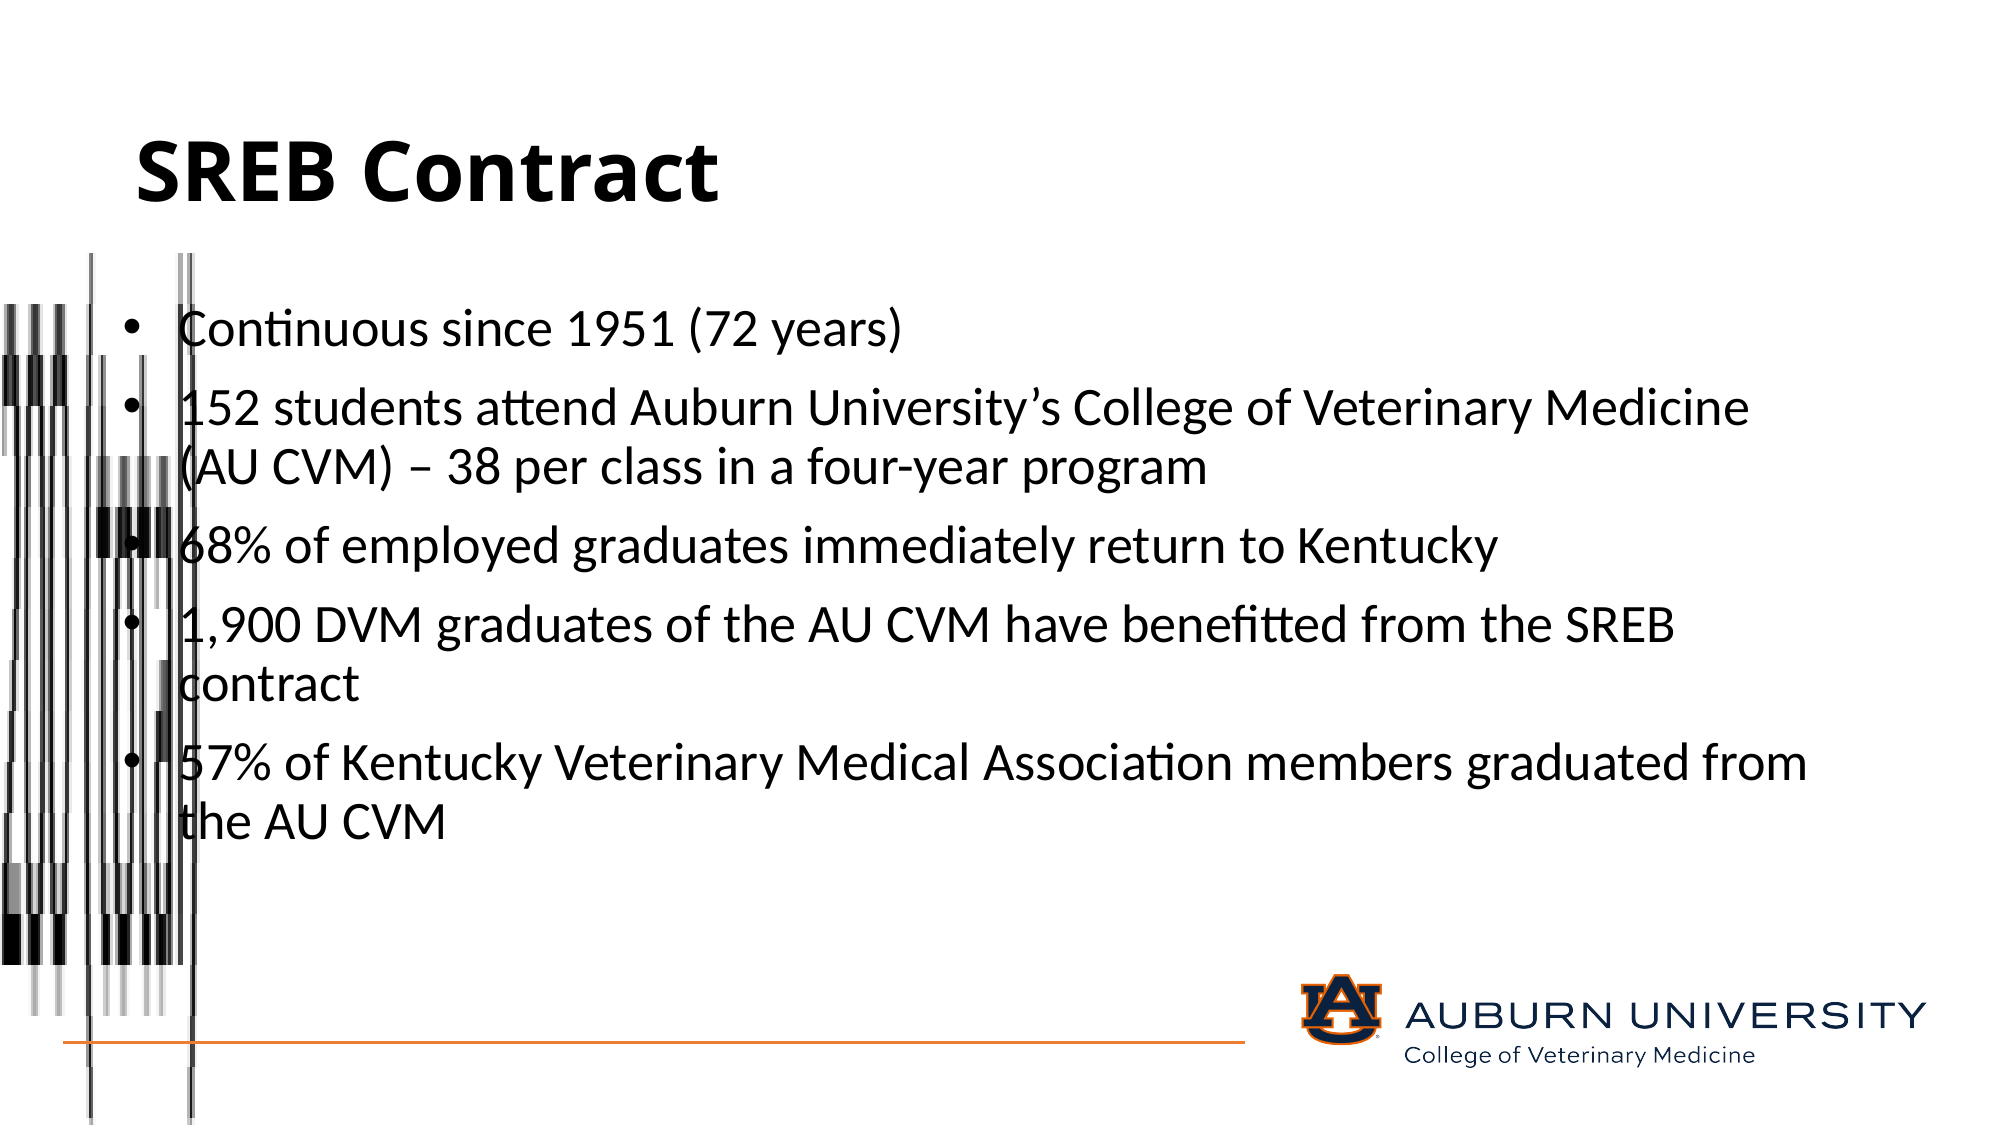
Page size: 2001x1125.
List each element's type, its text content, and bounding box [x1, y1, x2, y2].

list Continuous since 1951 (72 years)​ 152 students attend Auburn University’s College of Veterinary Medicine (AU CVM) – 38 per class in a four-year program​ 68% of employed graduates immediately return to Kentucky​ 1,900 DVM graduates of the AU CVM have benefitted from the SREB contract ​ 57% of Kentucky Veterinary Medical Association members graduated from the AU CVM [107, 292, 1833, 908]
title SREB Contract [120, 61, 1846, 308]
picture [1301, 974, 1927, 1068]
